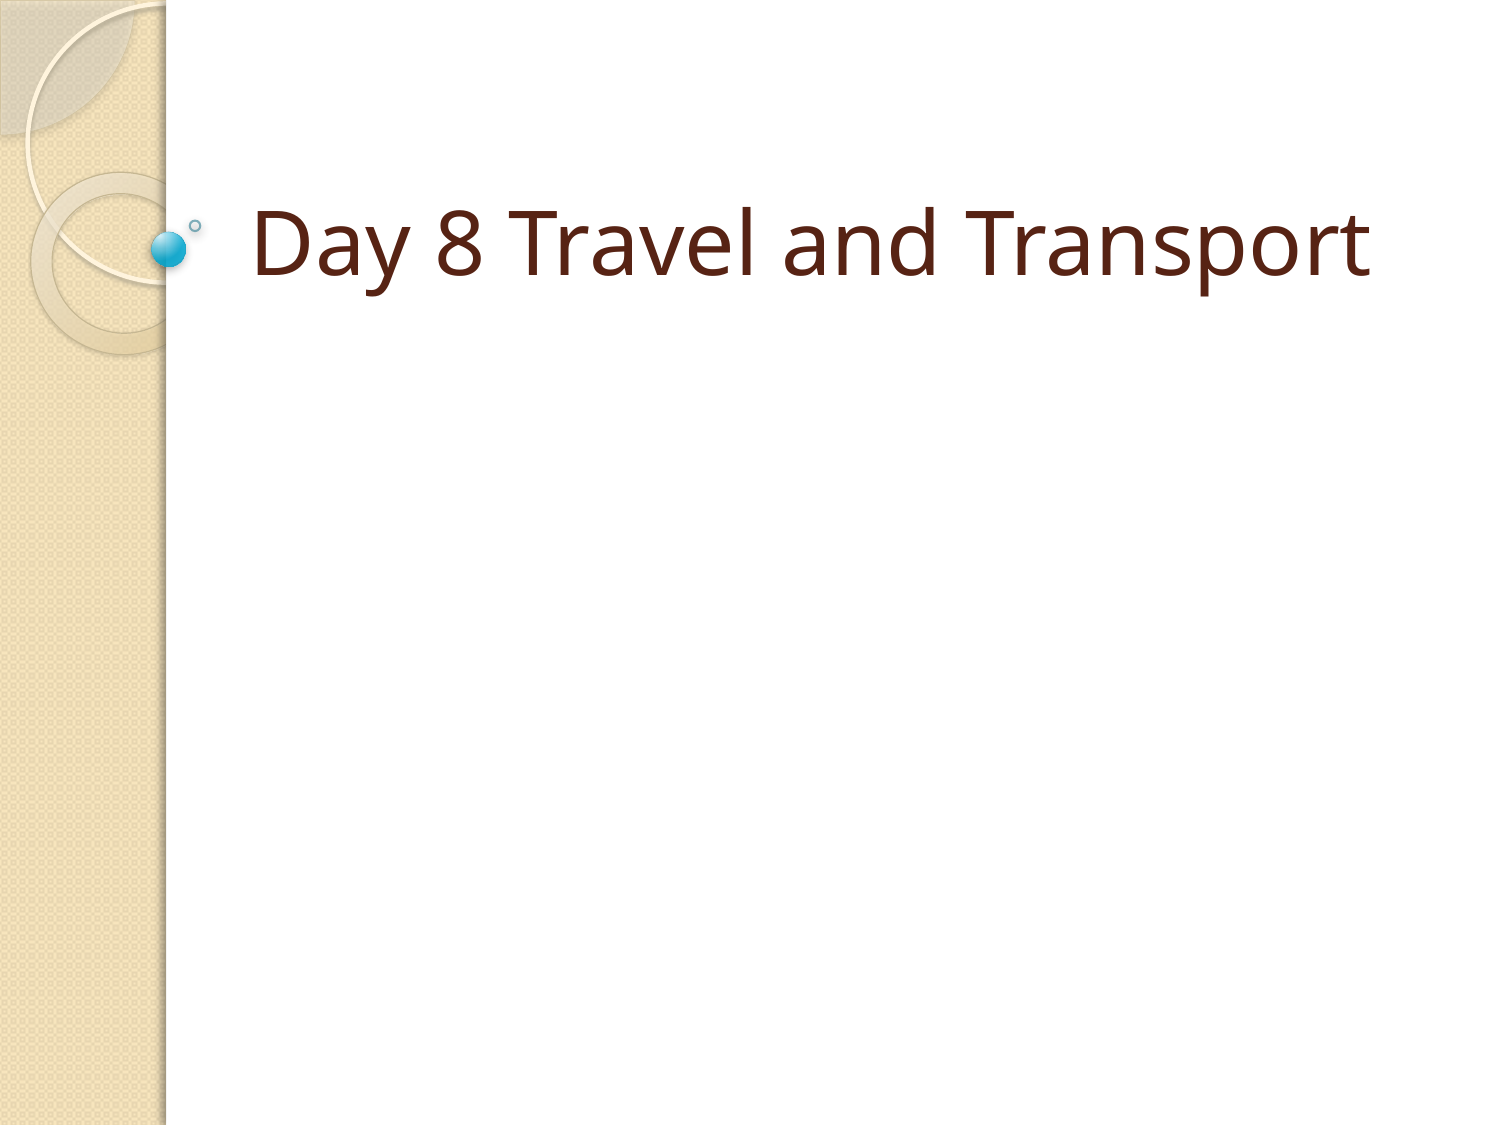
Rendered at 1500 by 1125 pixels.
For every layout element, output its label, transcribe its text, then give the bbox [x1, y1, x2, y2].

title Day 8 Travel and Transport [234, 59, 1450, 301]
